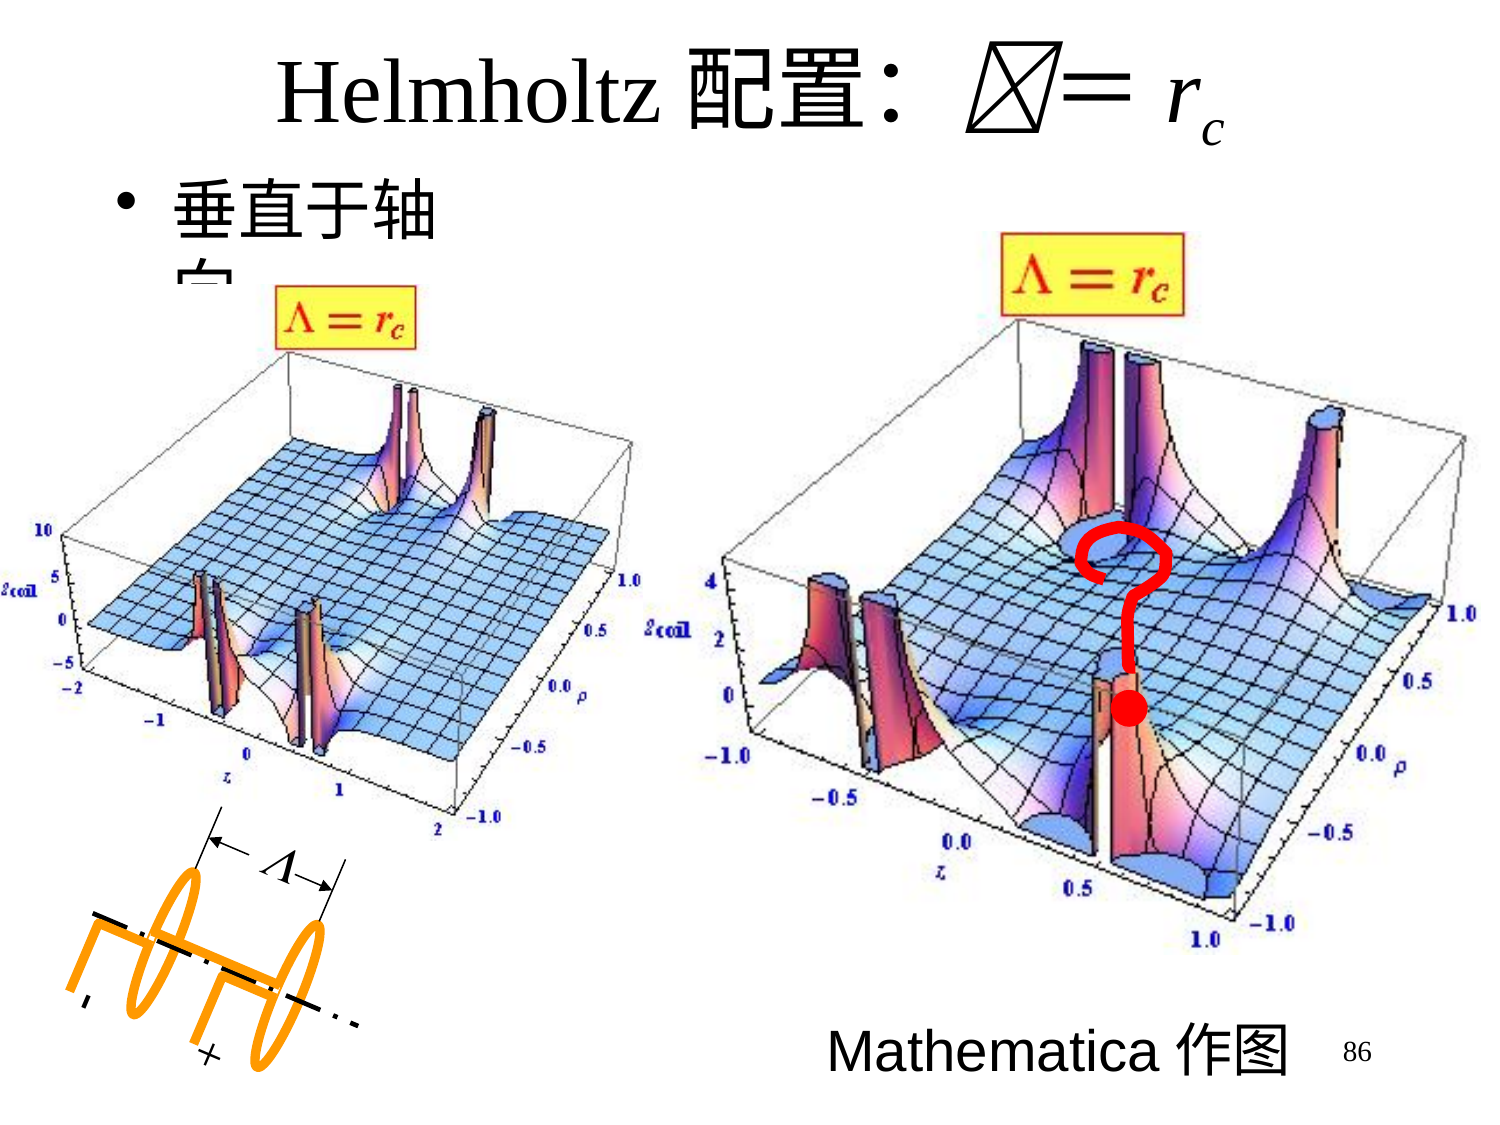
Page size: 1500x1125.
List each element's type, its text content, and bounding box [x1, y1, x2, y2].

picture [0, 231, 1481, 955]
text_box Mathematica作图 [811, 1006, 1306, 1091]
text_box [91, 793, 366, 1097]
title Helmholtz配置：＝rc [112, 0, 1388, 188]
slide_number 86 [1074, 1024, 1388, 1101]
list 垂直于轴向 [100, 160, 521, 282]
